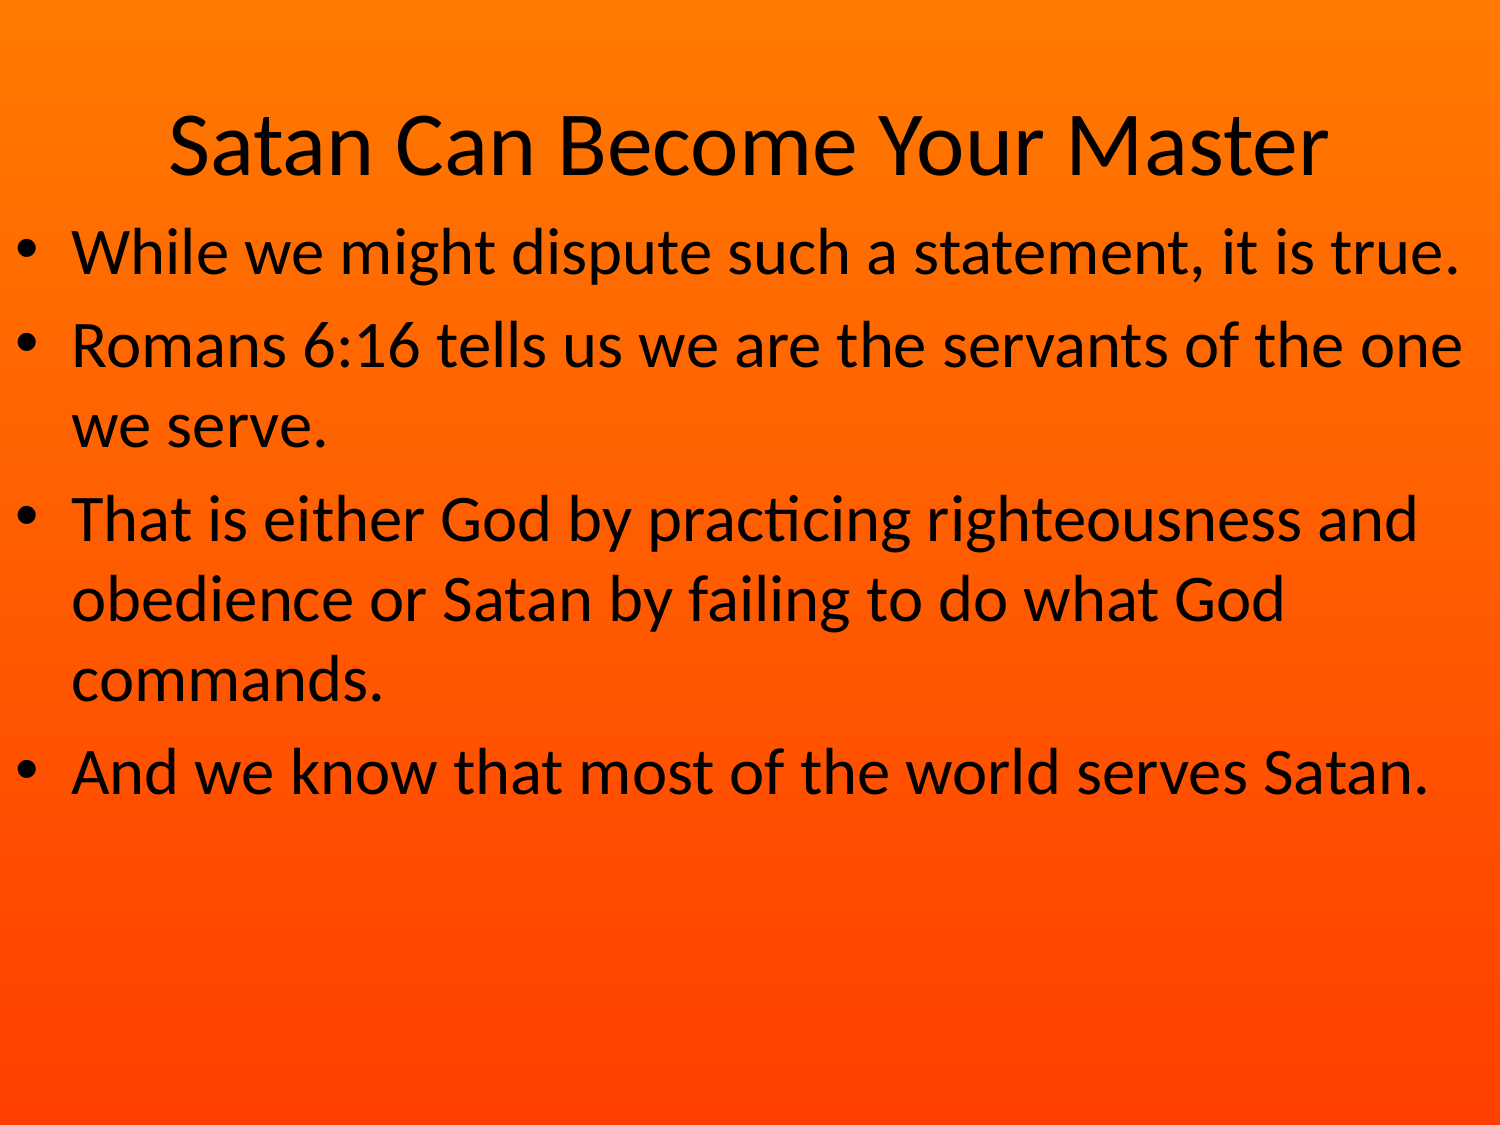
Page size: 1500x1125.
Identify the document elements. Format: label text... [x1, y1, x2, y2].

title Satan Can Become Your Master [75, 45, 1425, 200]
list While we might dispute such a statement, it is true. Romans 6:16 tells us we are the servants of the one we serve. That is either God by practicing righteousness and obedience or Satan by failing to do what God commands. And we know that most of the world serves Satan. [0, 200, 1500, 1063]
